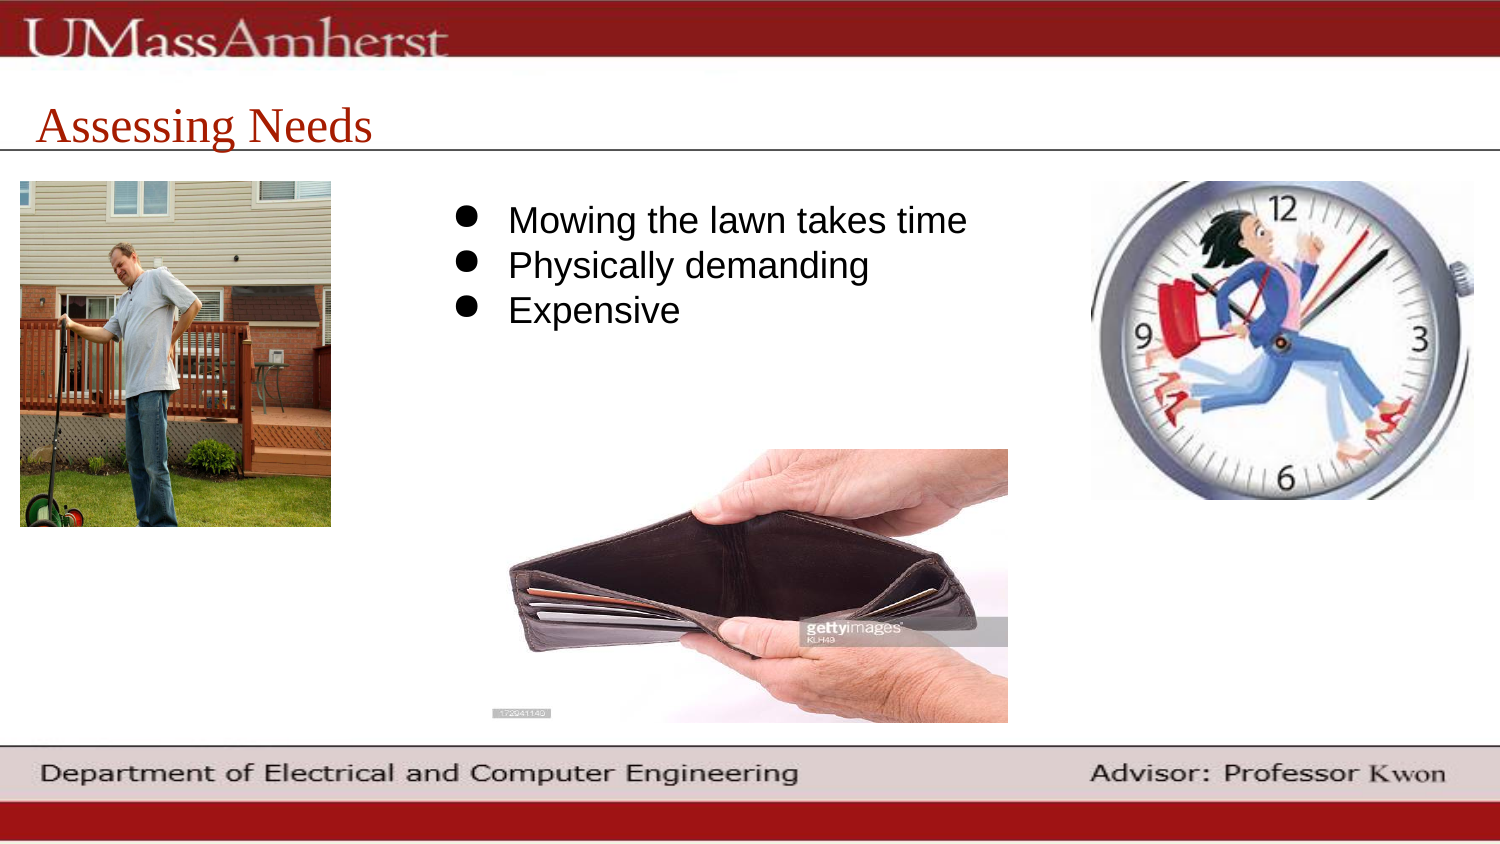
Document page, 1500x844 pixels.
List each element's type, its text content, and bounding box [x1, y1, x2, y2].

text_box Assessing Needs [20, 77, 1309, 154]
text_box Mowing the lawn takes time Physically demanding Expensive [418, 181, 1082, 422]
picture [0, 0, 1500, 844]
